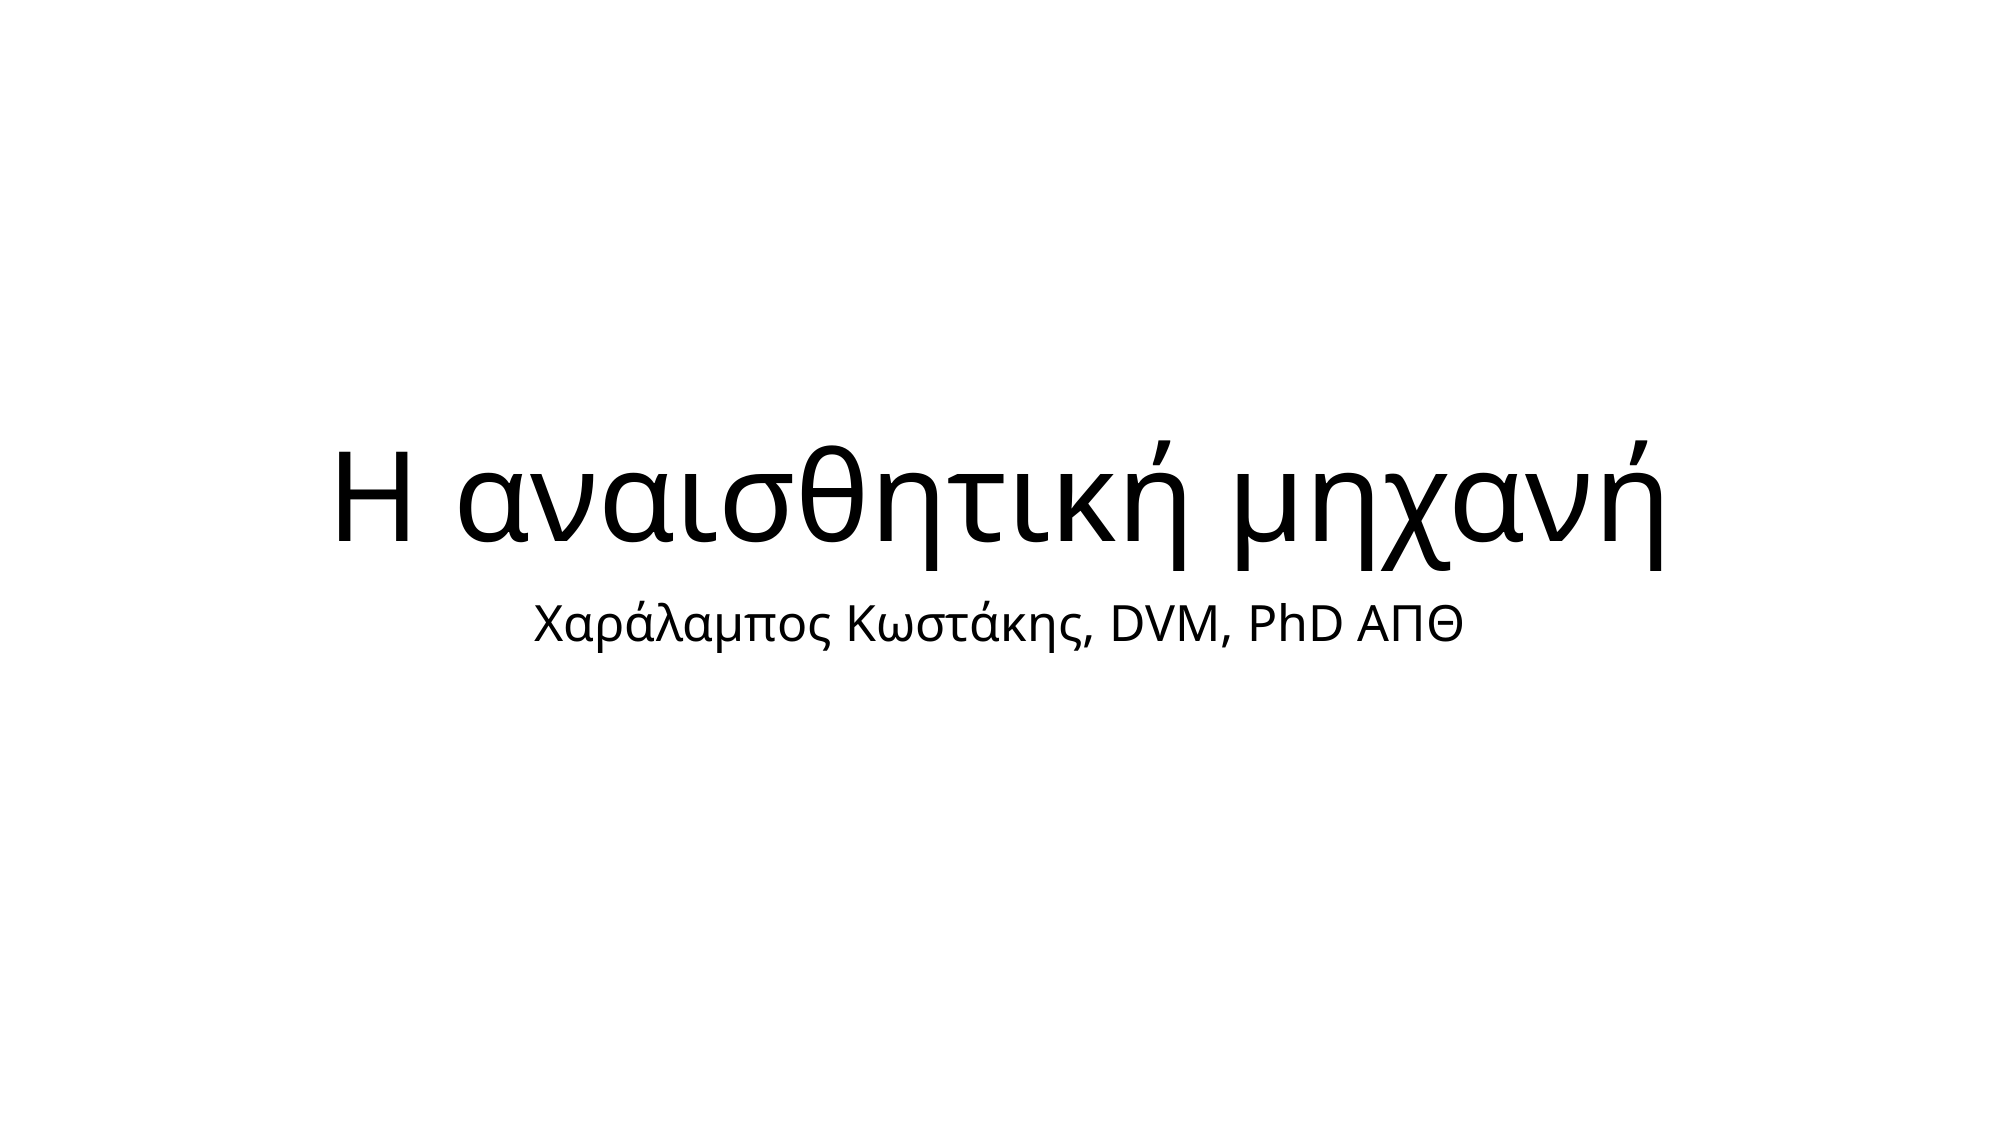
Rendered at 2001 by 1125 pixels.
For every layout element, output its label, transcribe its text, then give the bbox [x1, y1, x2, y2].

title Η αναισθητική μηχανή [249, 184, 1750, 576]
subtitle Χαράλαμπος Κωστάκης, DVM, PhD ΑΠΘ [249, 590, 1750, 863]
